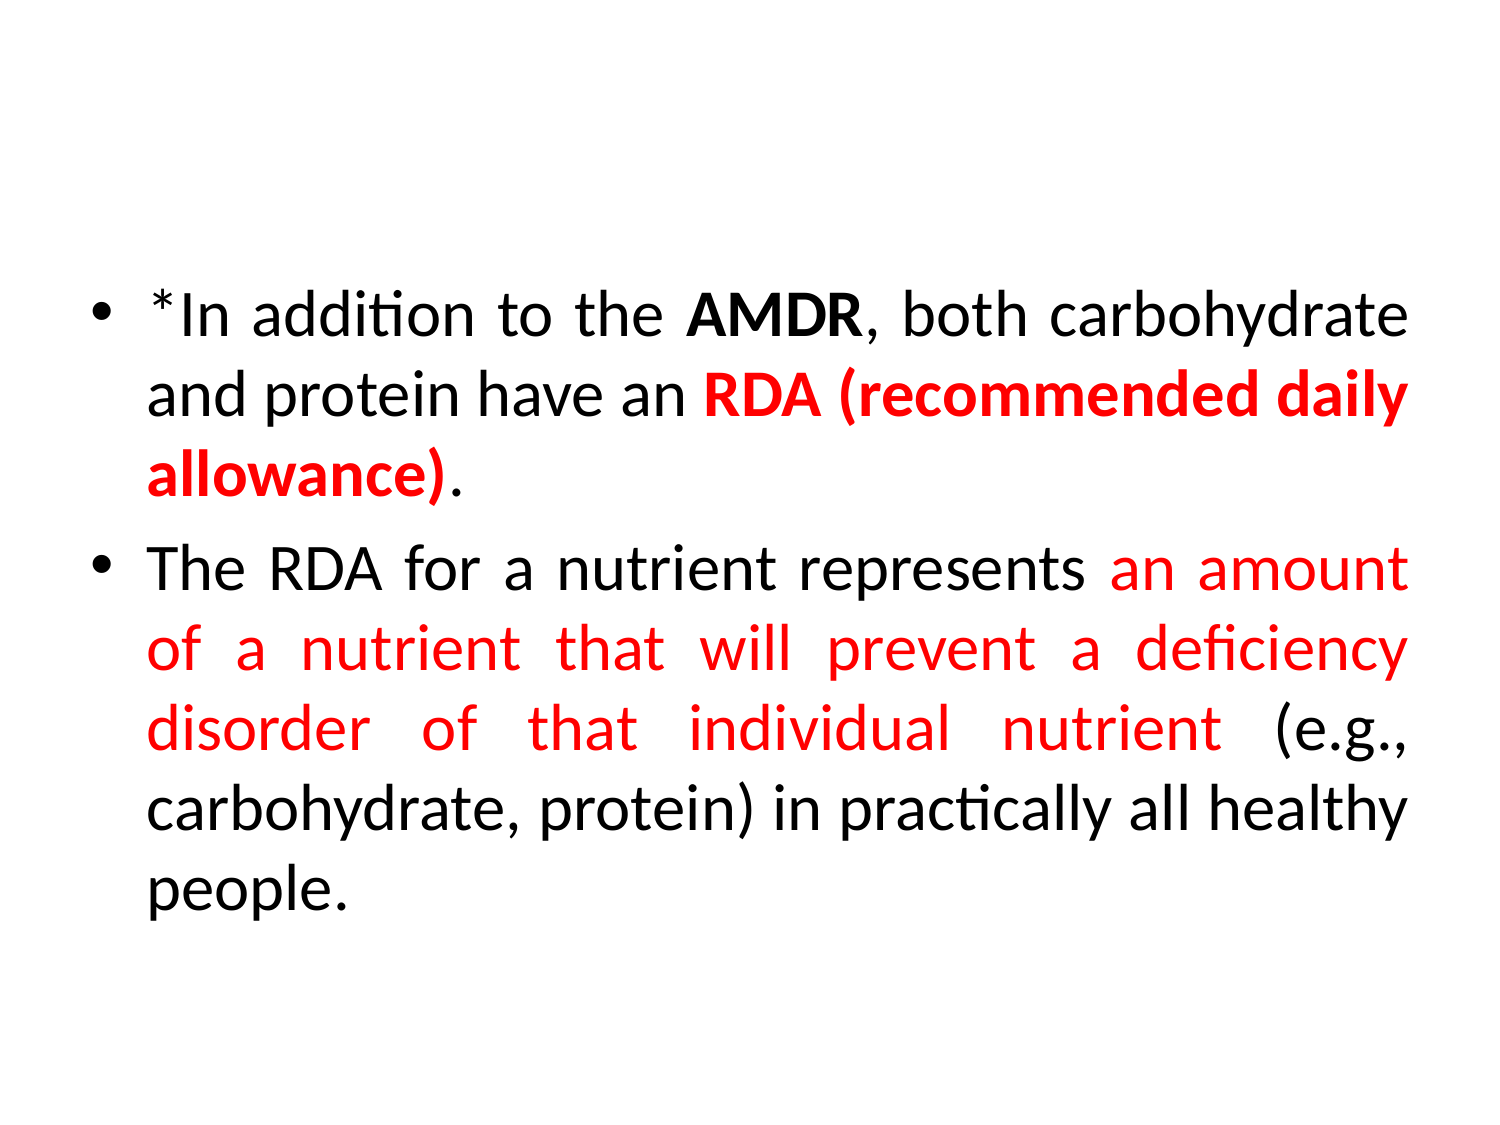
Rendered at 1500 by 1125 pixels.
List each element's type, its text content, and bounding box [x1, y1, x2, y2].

list *In addition to the AMDR, both carbohydrate and protein have an RDA (recommended daily allowance). The RDA for a nutrient represents an amount of a nutrient that will prevent a deficiency disorder of that individual nutrient (e.g., carbohydrate, protein) in practically all healthy people. [75, 262, 1425, 1005]
